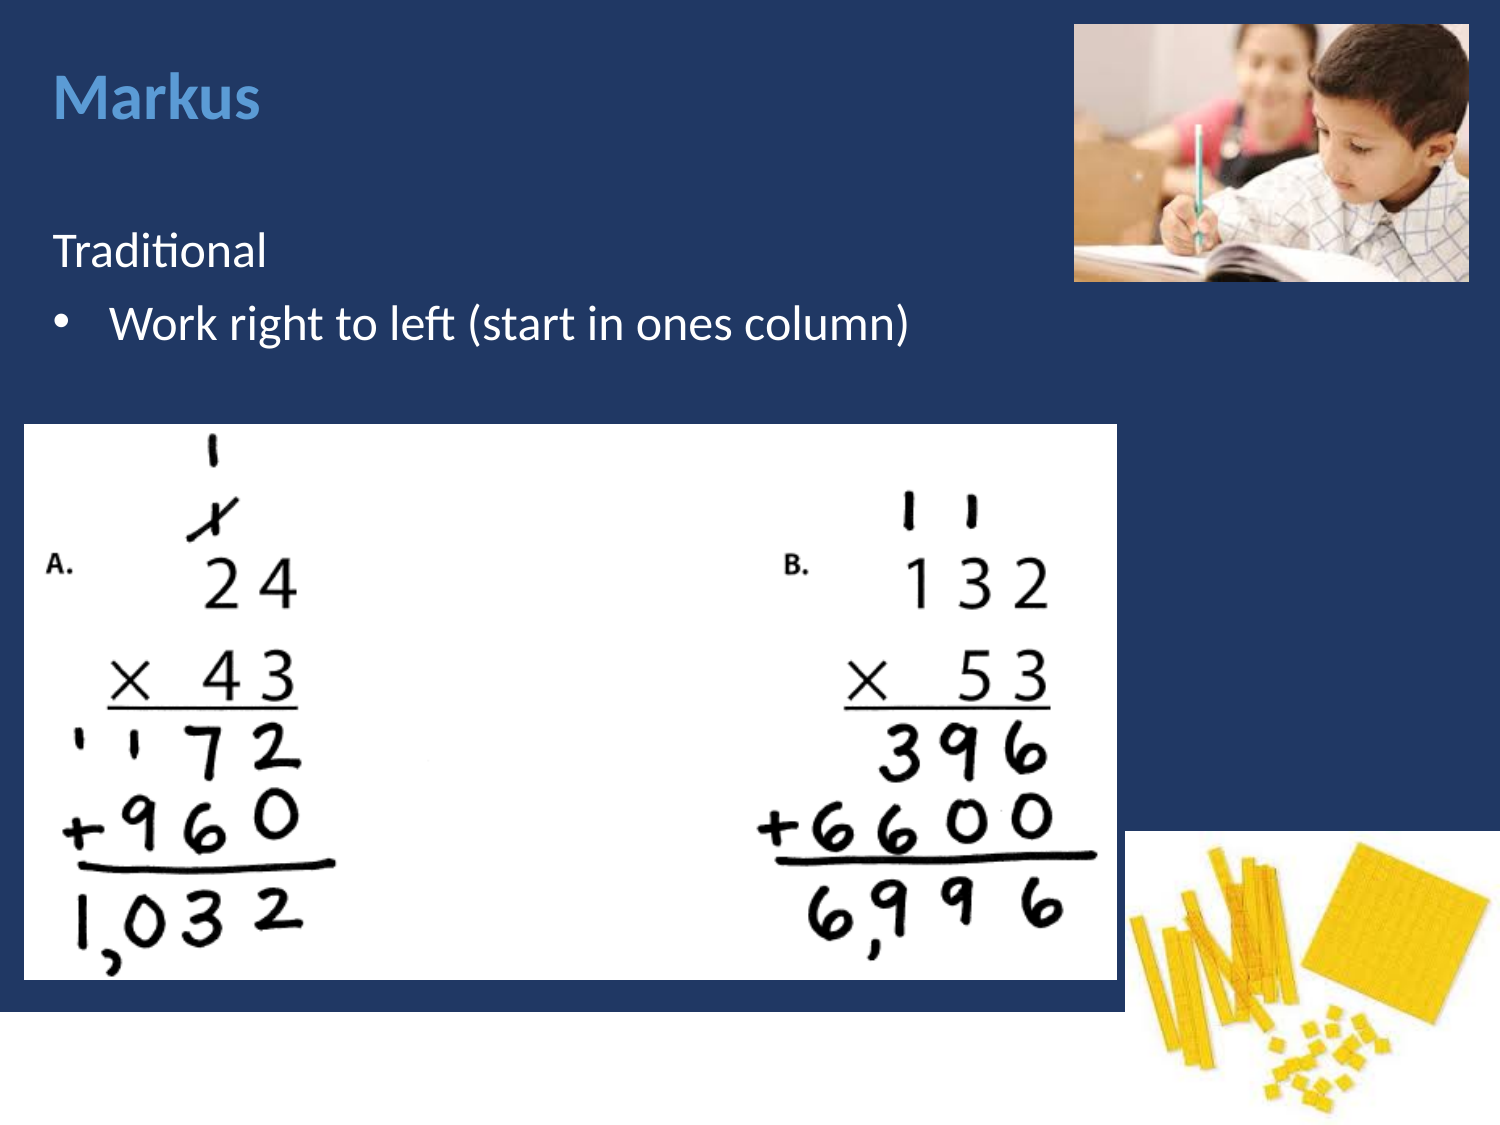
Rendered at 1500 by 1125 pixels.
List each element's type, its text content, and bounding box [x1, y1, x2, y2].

list Traditional Work right to left (start in ones column) [37, 204, 1463, 999]
picture [24, 424, 1117, 980]
picture [1124, 831, 1500, 1125]
picture [1074, 24, 1469, 282]
title Markus [37, 37, 1074, 158]
